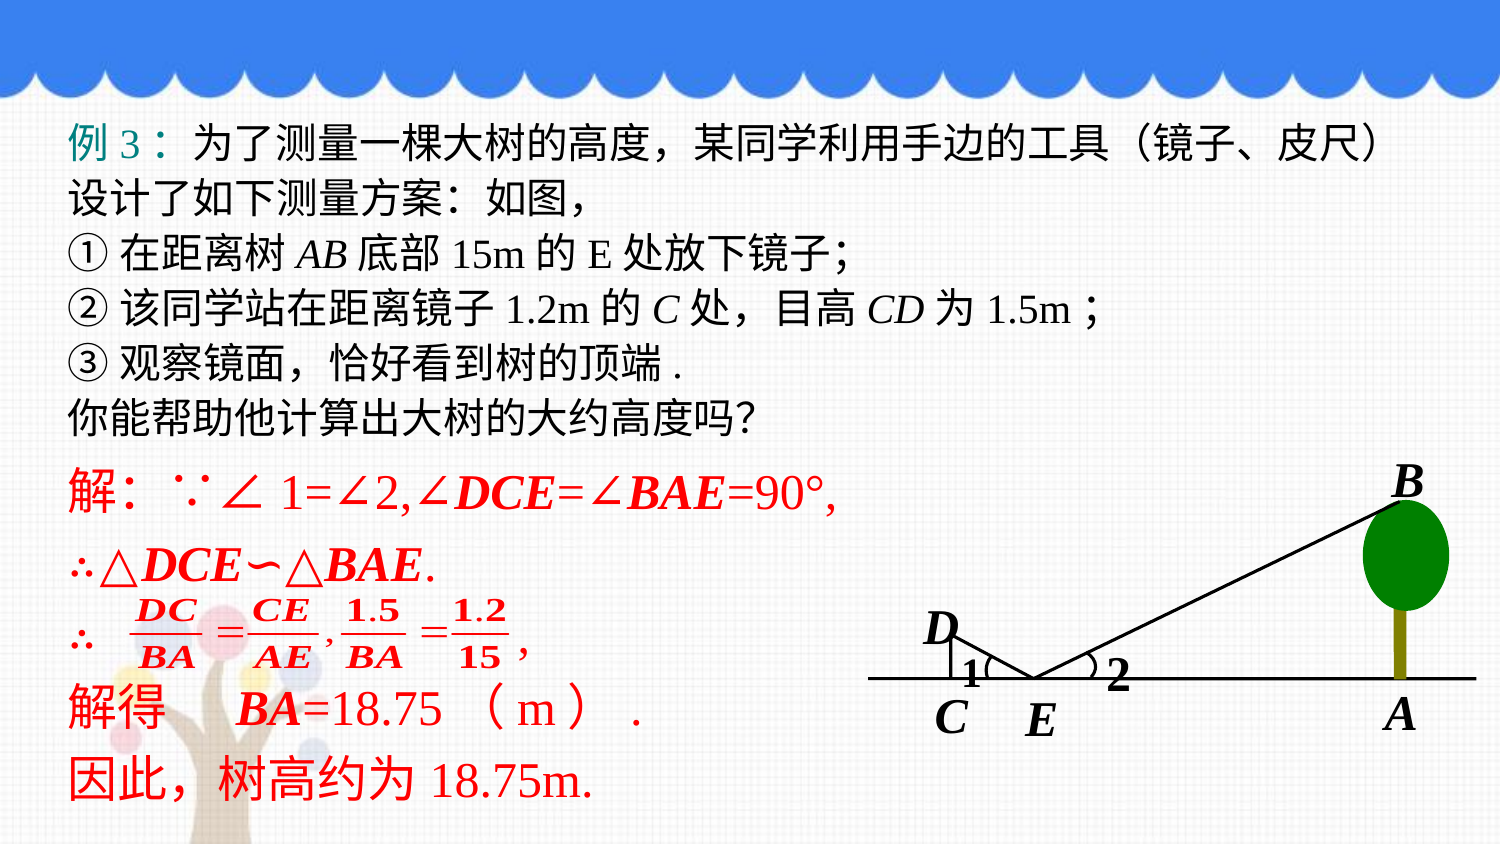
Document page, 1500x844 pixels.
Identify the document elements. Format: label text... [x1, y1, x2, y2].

text_box D [908, 587, 974, 662]
text_box A [1369, 673, 1433, 749]
text_box [982, 656, 991, 680]
picture [0, 0, 1500, 844]
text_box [122, 589, 514, 674]
text_box B [1376, 439, 1440, 515]
text_box 例3：为了测量一棵大树的高度，某同学利用手边的工具（镜子、皮尺）设计了如下测量方案：如图， ①在距离树AB底部15m的E处放下镜子； ②该同学站在距离镜子1.2m的C处，目高CD为1.5m； ③观察镜面，恰好看到树的顶端. 你能帮助他计算出大树的大约高度吗？ [53, 104, 1448, 449]
text_box E [1010, 678, 1074, 754]
text_box 解：∵∠1=∠2,∠DCE=∠BAE=90°, ∴△DCE∽△BAE. ∴ , 解得 BA=18.75（m）. 因此，树高约为18.75m. [52, 439, 1140, 815]
text_box [1364, 515, 1448, 610]
text_box 2 [1091, 634, 1146, 710]
text_box C [919, 676, 983, 752]
text_box 1 [946, 638, 997, 703]
